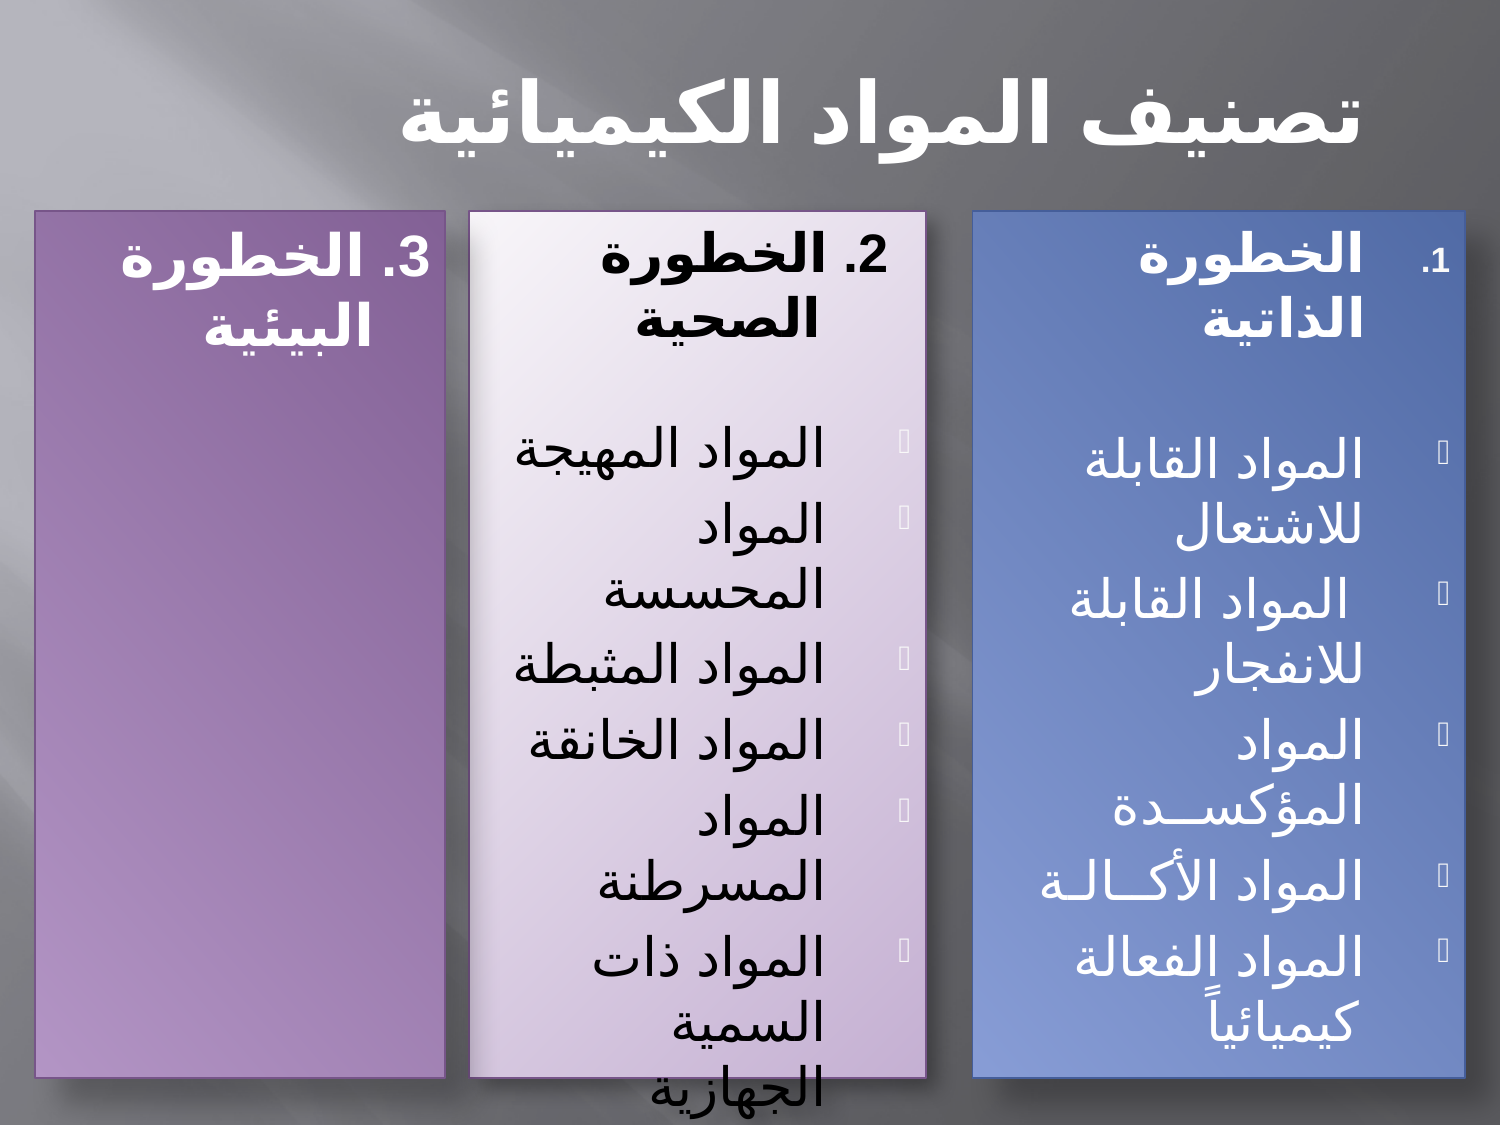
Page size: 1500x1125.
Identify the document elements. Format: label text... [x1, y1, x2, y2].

text_box 3. الخطورة البيئية [34, 210, 446, 1079]
title تصنيف المواد الكيميائية [363, 46, 1401, 172]
list 2. الخطورة الصحية المواد المهيجة المواد المحسسة المواد المثبطة المواد الخانقة المواد المسرطنة المواد ذات السمية الجهازية المواد المطفرة المواد الماسخة [468, 210, 927, 1079]
list الخطورة الذاتية المواد القابلة للاشتعال المواد القابلة للانفجار المواد المؤكســدة المواد الأكــالـة المواد الفعالة كيميائياً [972, 210, 1466, 1079]
